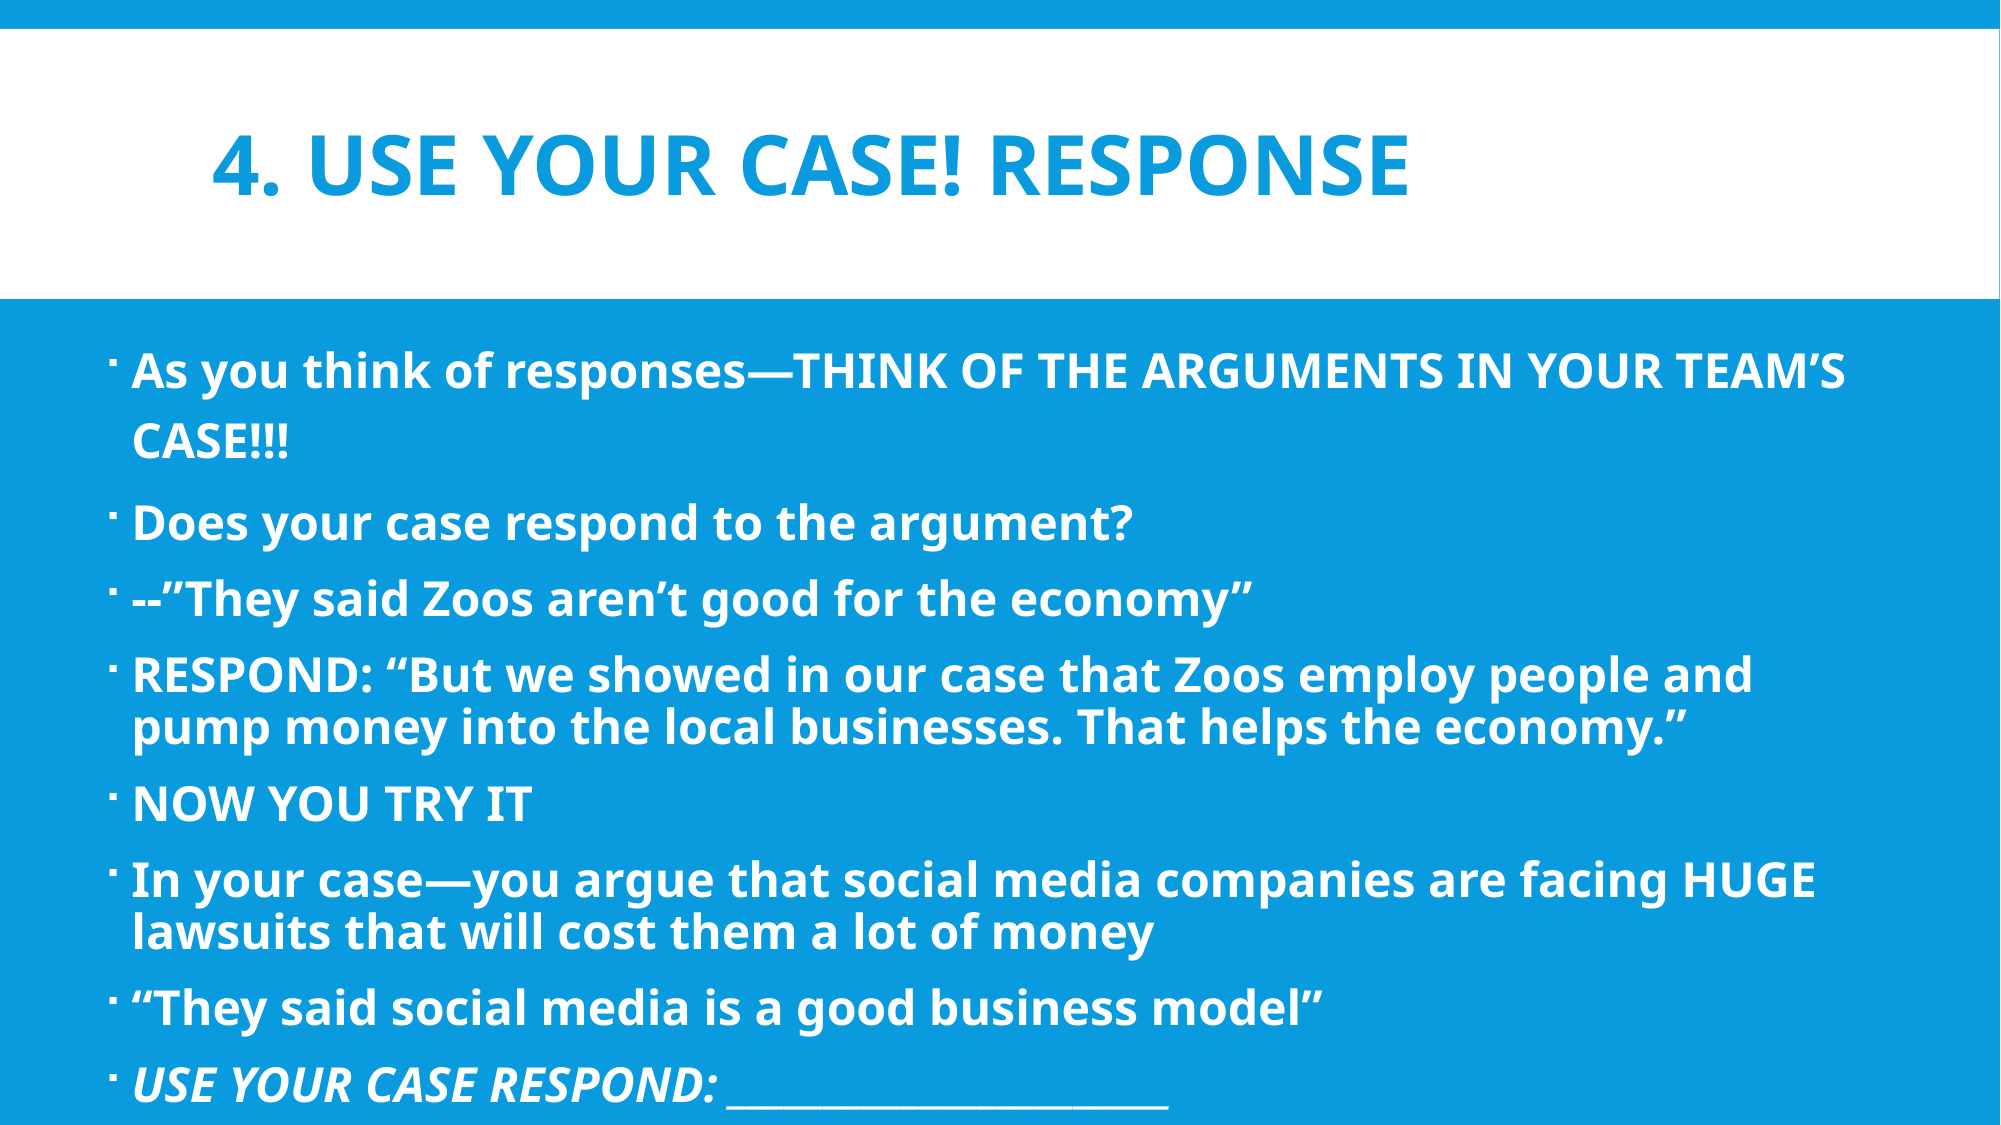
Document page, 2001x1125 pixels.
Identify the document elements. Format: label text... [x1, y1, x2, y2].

list As you think of responses—THINK OF THE ARGUMENTS IN YOUR TEAM’S CASE!!! Does your case respond to the argument? --”They said Zoos aren’t good for the economy” RESPOND: “But we showed in our case that Zoos employ people and pump money into the local businesses. That helps the economy.” NOW YOU TRY IT In your case—you argue that social media companies are facing HUGE lawsuits that will cost them a lot of money “They said social media is a good business model” USE YOUR CASE RESPOND: _______________________ [87, 321, 1903, 1125]
title 4. USE YOUR CASE! RESPONSE [197, 46, 1803, 295]
